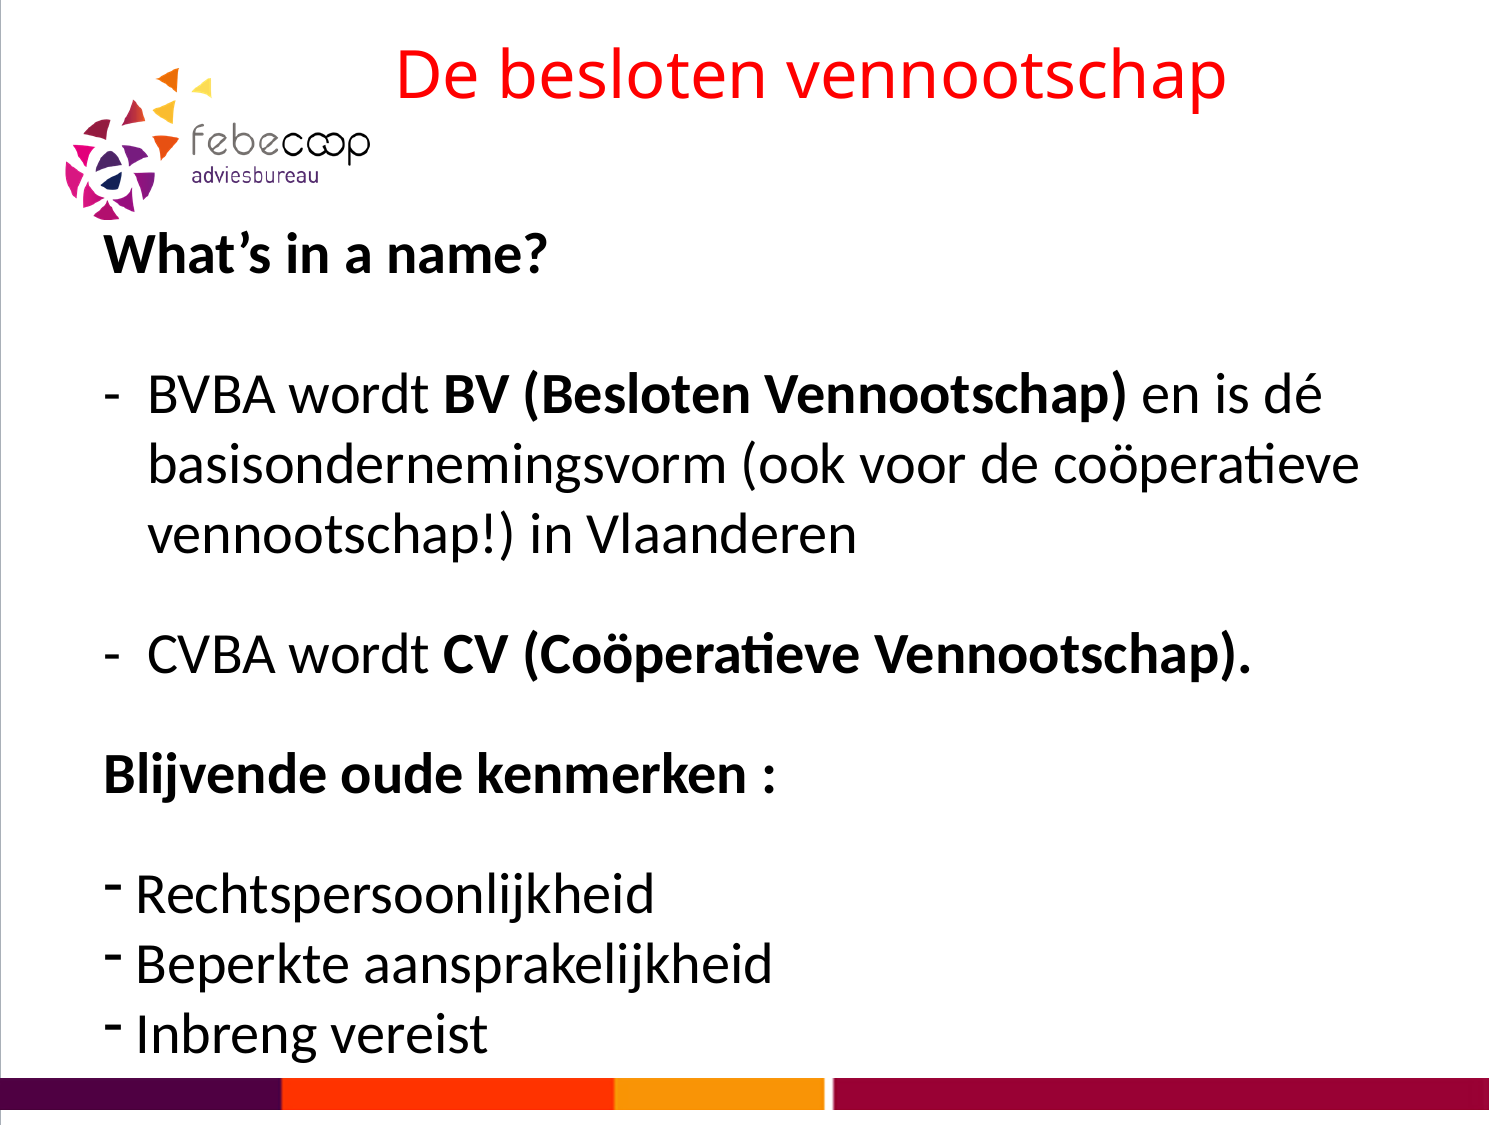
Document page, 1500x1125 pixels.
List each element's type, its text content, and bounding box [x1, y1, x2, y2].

text_box What’s in a name? - BVBA wordt BV (Besloten Vennootschap) en is dé basisondernemingsvorm (ook voor de coöperatieve vennootschap!) in Vlaanderen - CVBA wordt CV (Coöperatieve Vennootschap). Blijvende oude kenmerken : Rechtspersoonlijkheid Beperkte aansprakelijkheid Inbreng vereist [88, 208, 1436, 1073]
title De besloten vennootschap [123, 19, 1500, 126]
picture [0, 0, 1500, 1125]
